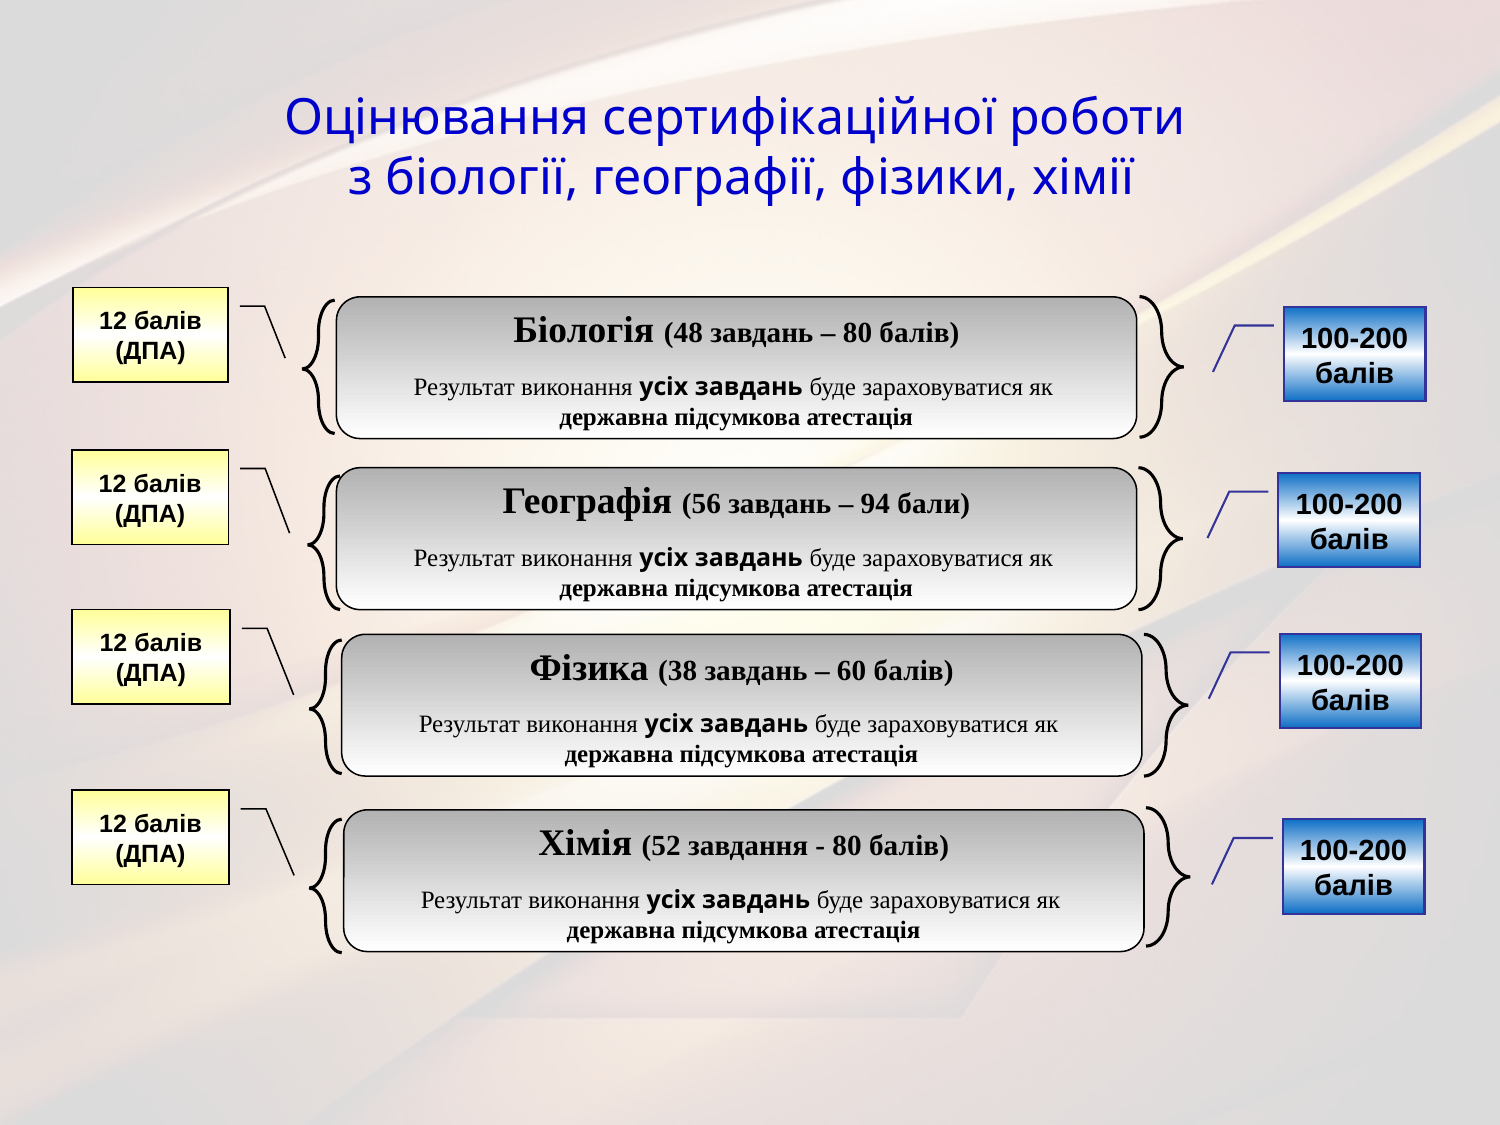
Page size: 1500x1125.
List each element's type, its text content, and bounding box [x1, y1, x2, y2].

text_box Оцінювання сертифікаційної роботи з біології, географії, фізики, хімії [211, 77, 1273, 230]
text_box Географія (56 завдань – 94 бали) Результат виконання усіх завдань буде зараховуватися як державна підсумкова атестація [341, 467, 1137, 610]
text_box 100-200 балів [1283, 306, 1426, 402]
text_box 100-200 балів [1278, 472, 1421, 568]
text_box 12 балів (ДПА) [72, 609, 230, 705]
text_box 100-200 балів [1282, 819, 1425, 914]
text_box [1138, 467, 1183, 610]
text_box Фізика (38 завдань – 60 балів) Результат виконання усіх завдань буде зараховуватися як державна підсумкова атестація [342, 634, 1142, 777]
text_box 12 балів (ДПА) [73, 287, 229, 383]
text_box [309, 639, 342, 774]
text_box 12 балів (ДПА) [72, 449, 229, 545]
text_box 12 балів (ДПА) [72, 790, 229, 885]
text_box 100-200 балів [1279, 633, 1422, 729]
text_box Хімія (52 завдання - 80 балів) Результат виконання усіх завдань буде зараховуватися як державна підсумкова атестація [343, 809, 1145, 952]
text_box [307, 475, 341, 610]
text_box [53, 263, 1448, 1000]
text_box [1146, 807, 1191, 947]
text_box [1139, 296, 1184, 438]
text_box [309, 819, 342, 953]
text_box [302, 300, 335, 434]
picture [0, 0, 1500, 1125]
text_box Біологія (48 завдань – 80 балів) Результат виконання усіх завдань буде зараховуватися як державна підсумкова атестація [336, 296, 1137, 439]
text_box [1143, 634, 1189, 777]
